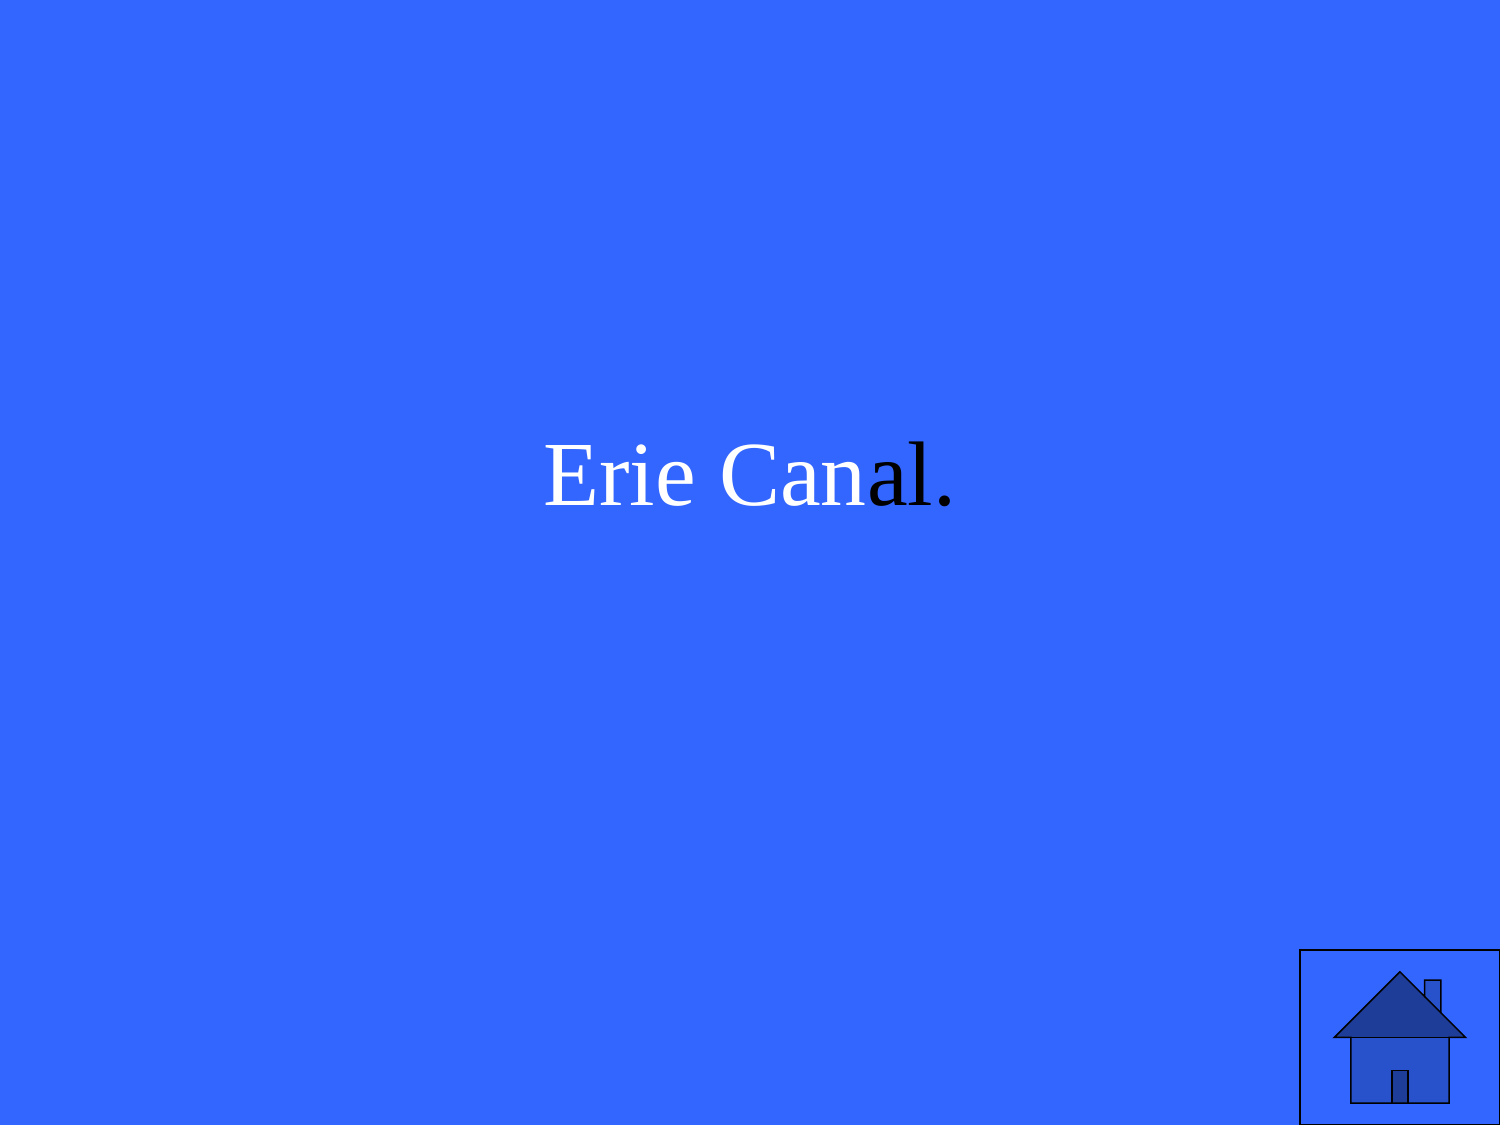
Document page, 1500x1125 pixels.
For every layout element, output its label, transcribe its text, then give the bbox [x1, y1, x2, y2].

title Erie Canal. [112, 374, 1388, 563]
text_box [1299, 950, 1500, 1125]
